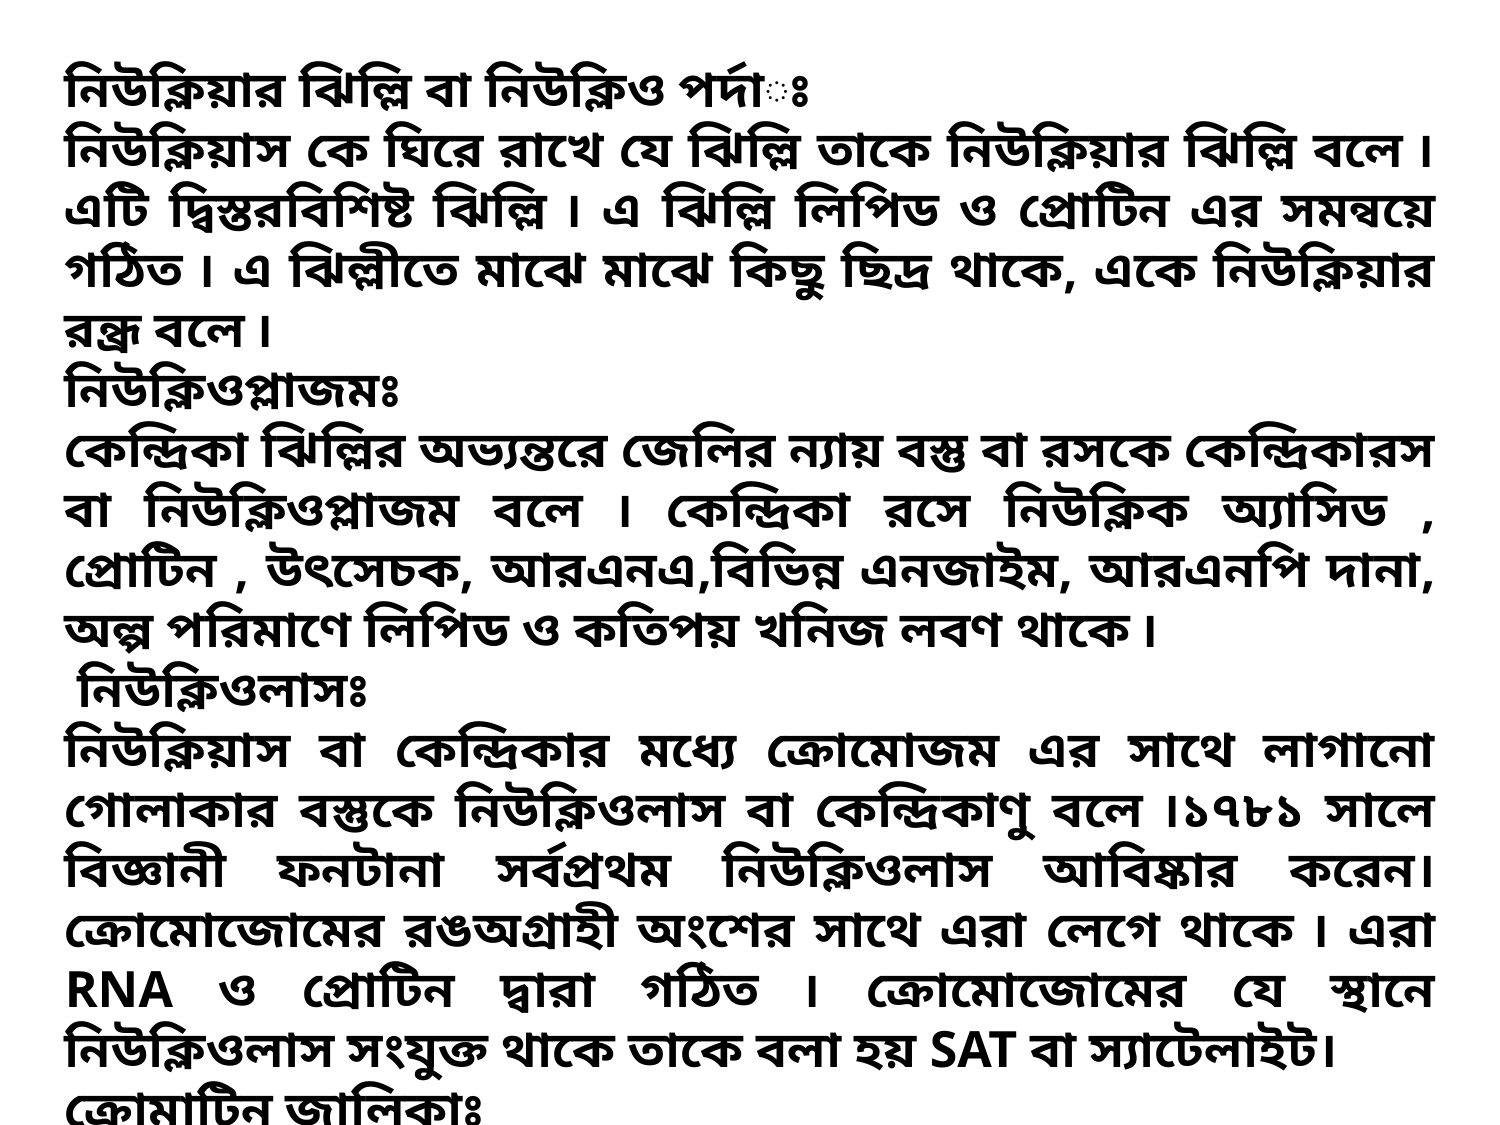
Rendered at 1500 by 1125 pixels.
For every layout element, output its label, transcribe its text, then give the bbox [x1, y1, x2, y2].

text_box নিউক্লিয়ার ঝিল্লি বা নিউক্লিও পর্দাঃ নিউক্লিয়াস কে ঘিরে রাখে যে ঝিল্লি তাকে নিউক্লিয়ার ঝিল্লি বলে ৷ এটি দ্বিস্তরবিশিষ্ট ঝিল্লি ৷ এ ঝিল্লি লিপিড ও প্রোটিন এর সমন্বয়ে গঠিত ৷ এ ঝিল্লীতে মাঝে মাঝে কিছু ছিদ্র থাকে, একে নিউক্লিয়ার রন্ধ্র বলে ৷ নিউক্লিওপ্লাজমঃ কেন্দ্রিকা ঝিল্লির অভ্যন্তরে জেলির ন্যায় বস্তু বা রসকে কেন্দ্রিকারস বা নিউক্লিওপ্লাজম বলে ৷ কেন্দ্রিকা রসে নিউক্লিক অ্যাসিড , প্রোটিন , উৎসেচক, আরএনএ,বিভিন্ন এনজাইম, আরএনপি দানা, অল্প পরিমাণে লিপিড ও কতিপয় খনিজ লবণ থাকে ৷ নিউক্লিওলাসঃ নিউক্লিয়াস বা কেন্দ্রিকার মধ্যে ক্রোমোজম এর সাথে লাগানো গোলাকার বস্তুকে নিউক্লিওলাস বা কেন্দ্রিকাণু বলে ৷১৭৮১ সালে বিজ্ঞানী ফনটানা সর্বপ্রথম নিউক্লিওলাস আবিষ্কার করেন। ক্রোমোজোমের রঙঅগ্রাহী অংশের সাথে এরা লেগে থাকে ৷ এরা RNA ও প্রোটিন দ্বারা গঠিত ৷ ক্রোমোজোমের যে স্থানে নিউক্লিওলাস সংযুক্ত থাকে তাকে বলা হয় SAT বা স্যাটেলাইট। ক্রোমাটিন জালিকাঃ কোষের বিশ্রামকালে কেন্দ্রিকায় কুন্ডলী পাকানো সূক্ষ্ম সুতার ন্যায় অংশই হল ক্রোমাটিন জালিকা ৷ কোষ বিভাজনের সময় এরা মোটা ও খাটো হয় তাই তখন তাদের আলাদা ক্রোমোজোম দেখা যায় ৷ ক্রোমোজোম এর দুইটি অংশ রয়েছে। [50, 49, 1450, 1125]
